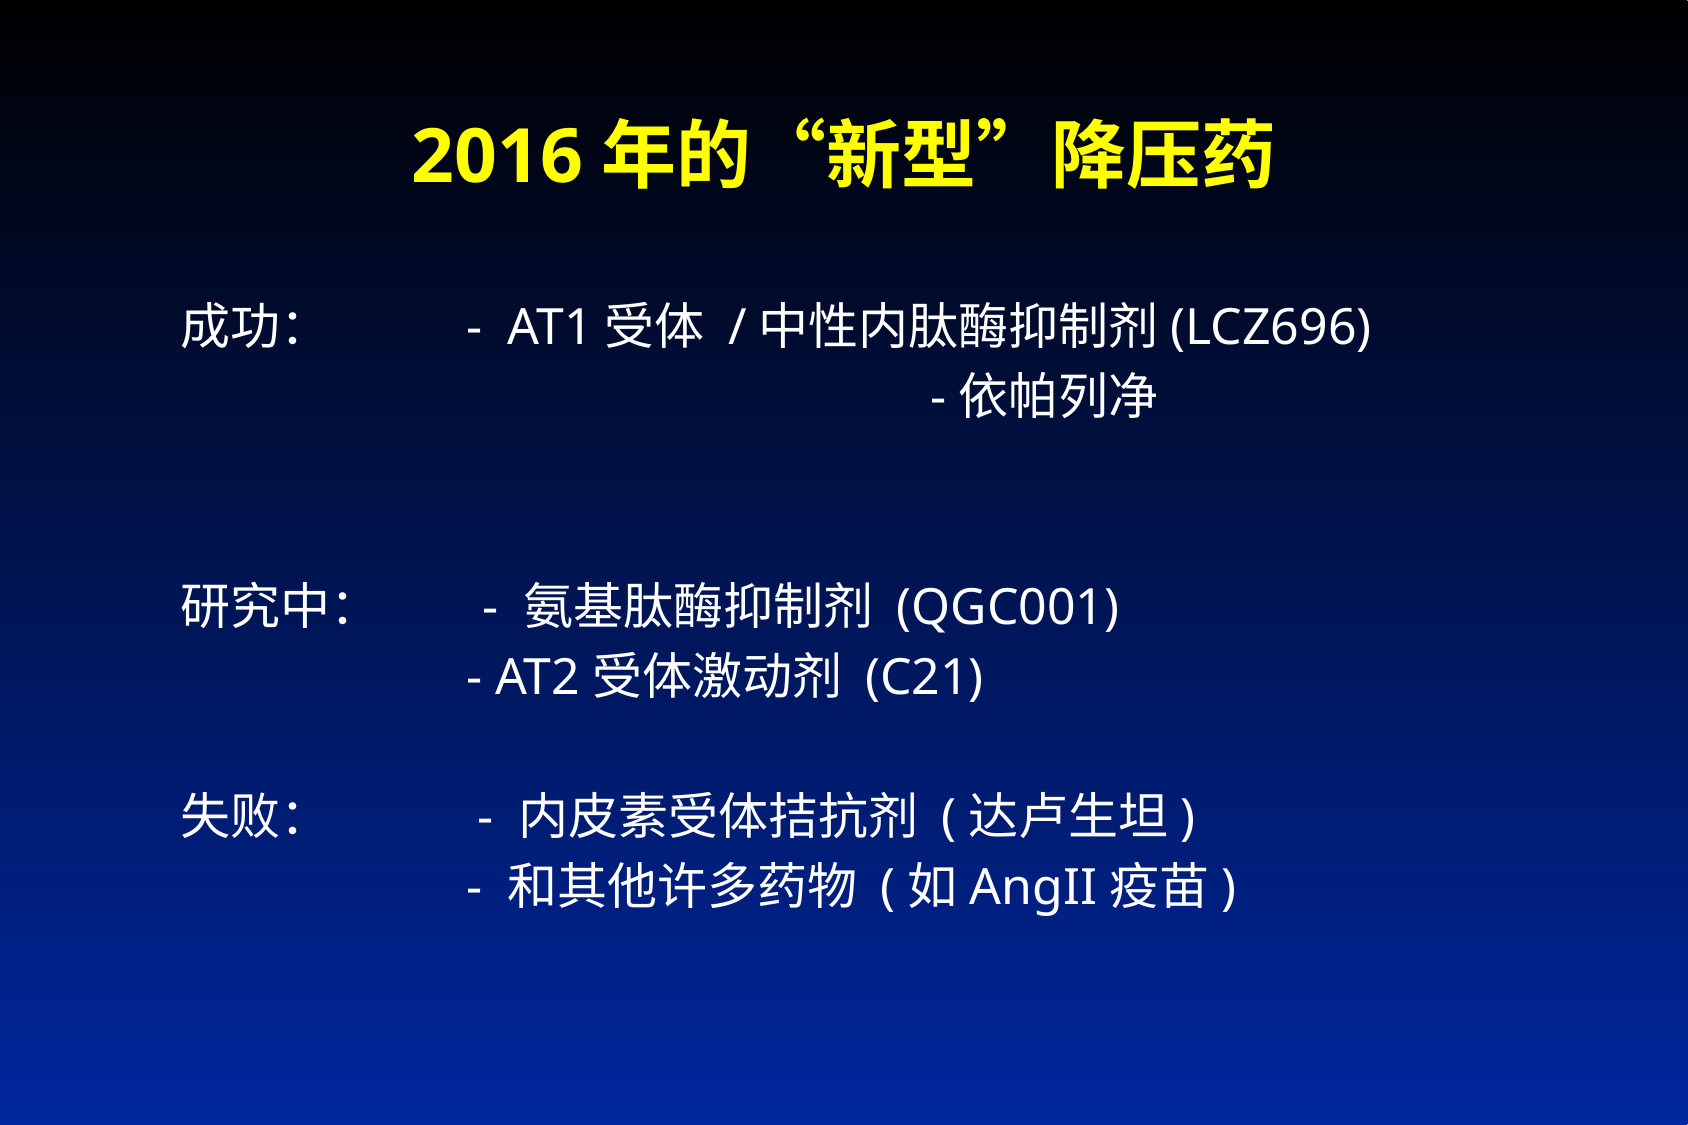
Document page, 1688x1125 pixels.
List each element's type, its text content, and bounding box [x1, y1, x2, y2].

text_box 成功： - AT1受体 /中性内肽酶抑制剂(LCZ696) -依帕列净 研究中： - 氨基肽酶抑制剂 (QGC001) - AT2受体激动剂 (C21) 失败： - 内皮素受体拮抗剂 (达卢生坦) - 和其他许多药物 (如AngII疫苗) [165, 287, 1630, 1096]
title 2016年的“新型”降压药 [126, 99, 1562, 288]
